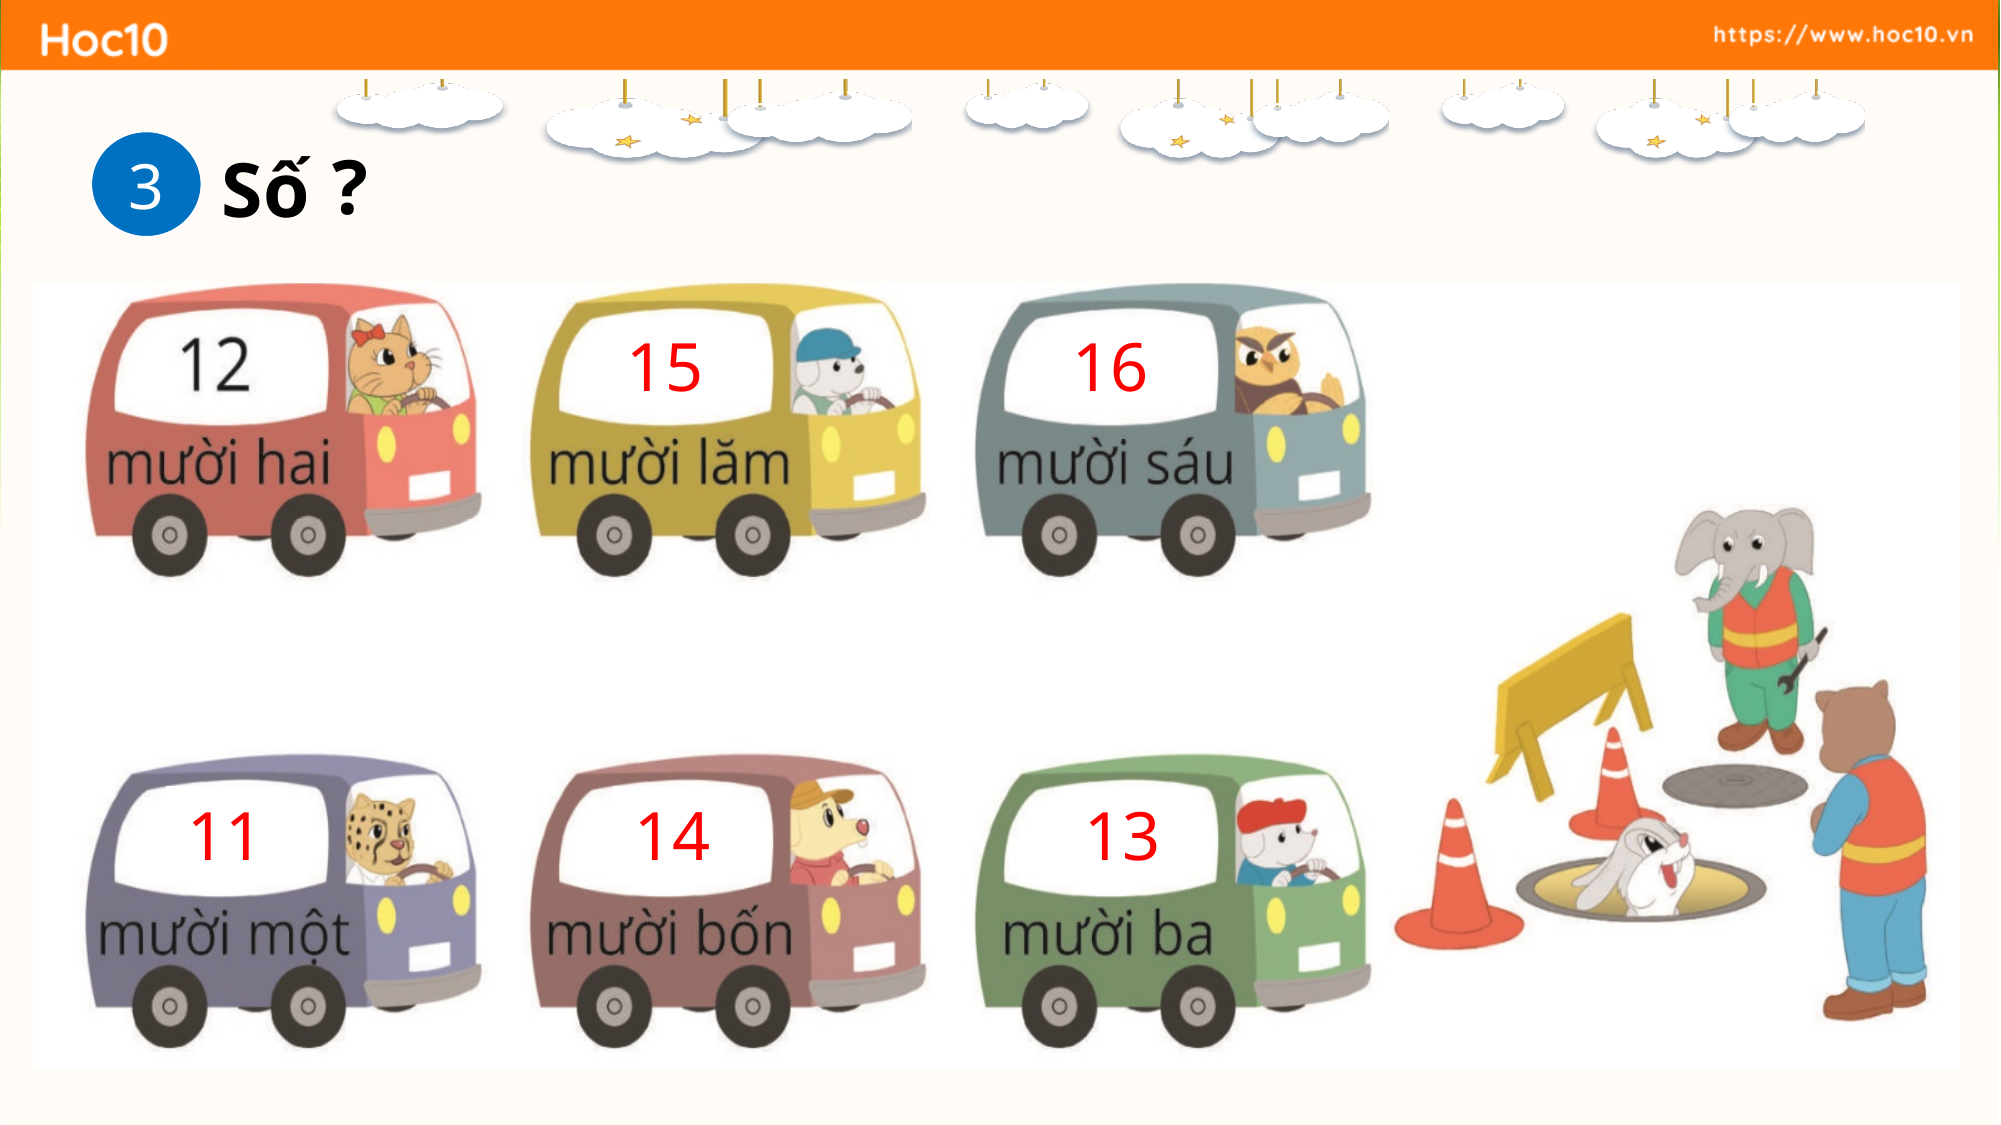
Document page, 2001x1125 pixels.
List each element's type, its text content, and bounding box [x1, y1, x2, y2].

picture [0, 0, 2000, 1125]
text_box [207, 132, 451, 241]
text_box 3 [90, 130, 203, 239]
